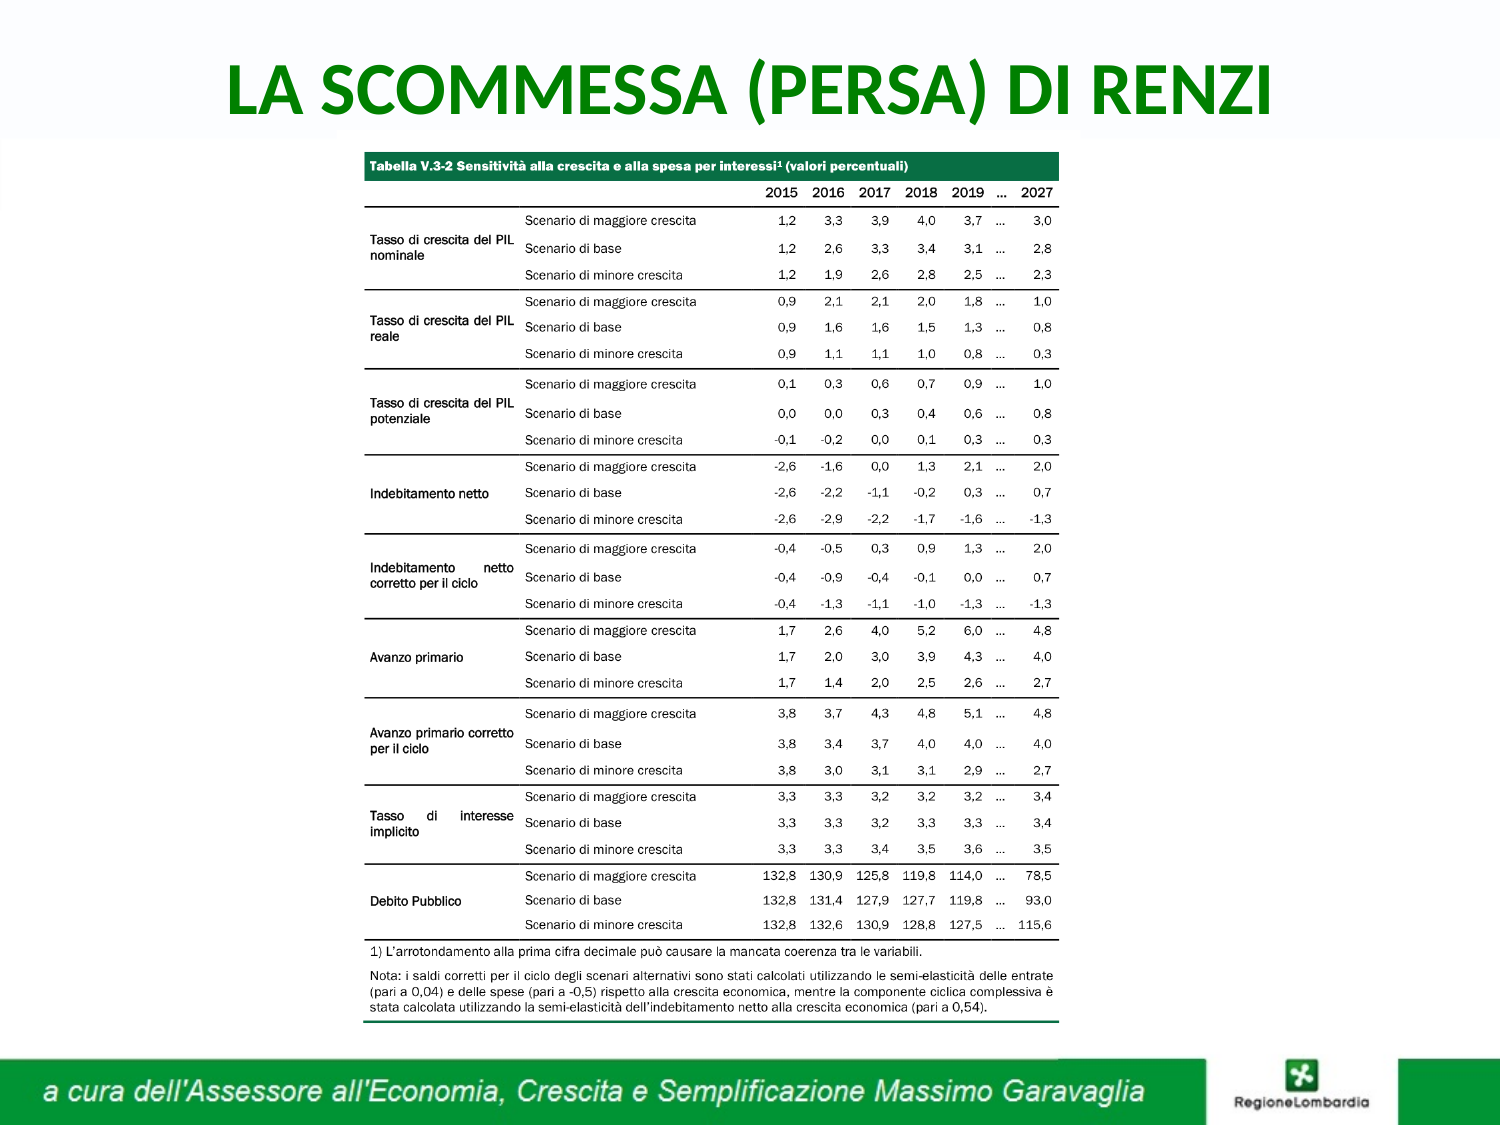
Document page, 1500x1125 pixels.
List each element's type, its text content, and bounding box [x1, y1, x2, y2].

text_box LA SCOMMESSA (PERSA) DI RENZI [75, 30, 1426, 161]
picture [0, 0, 1500, 1125]
